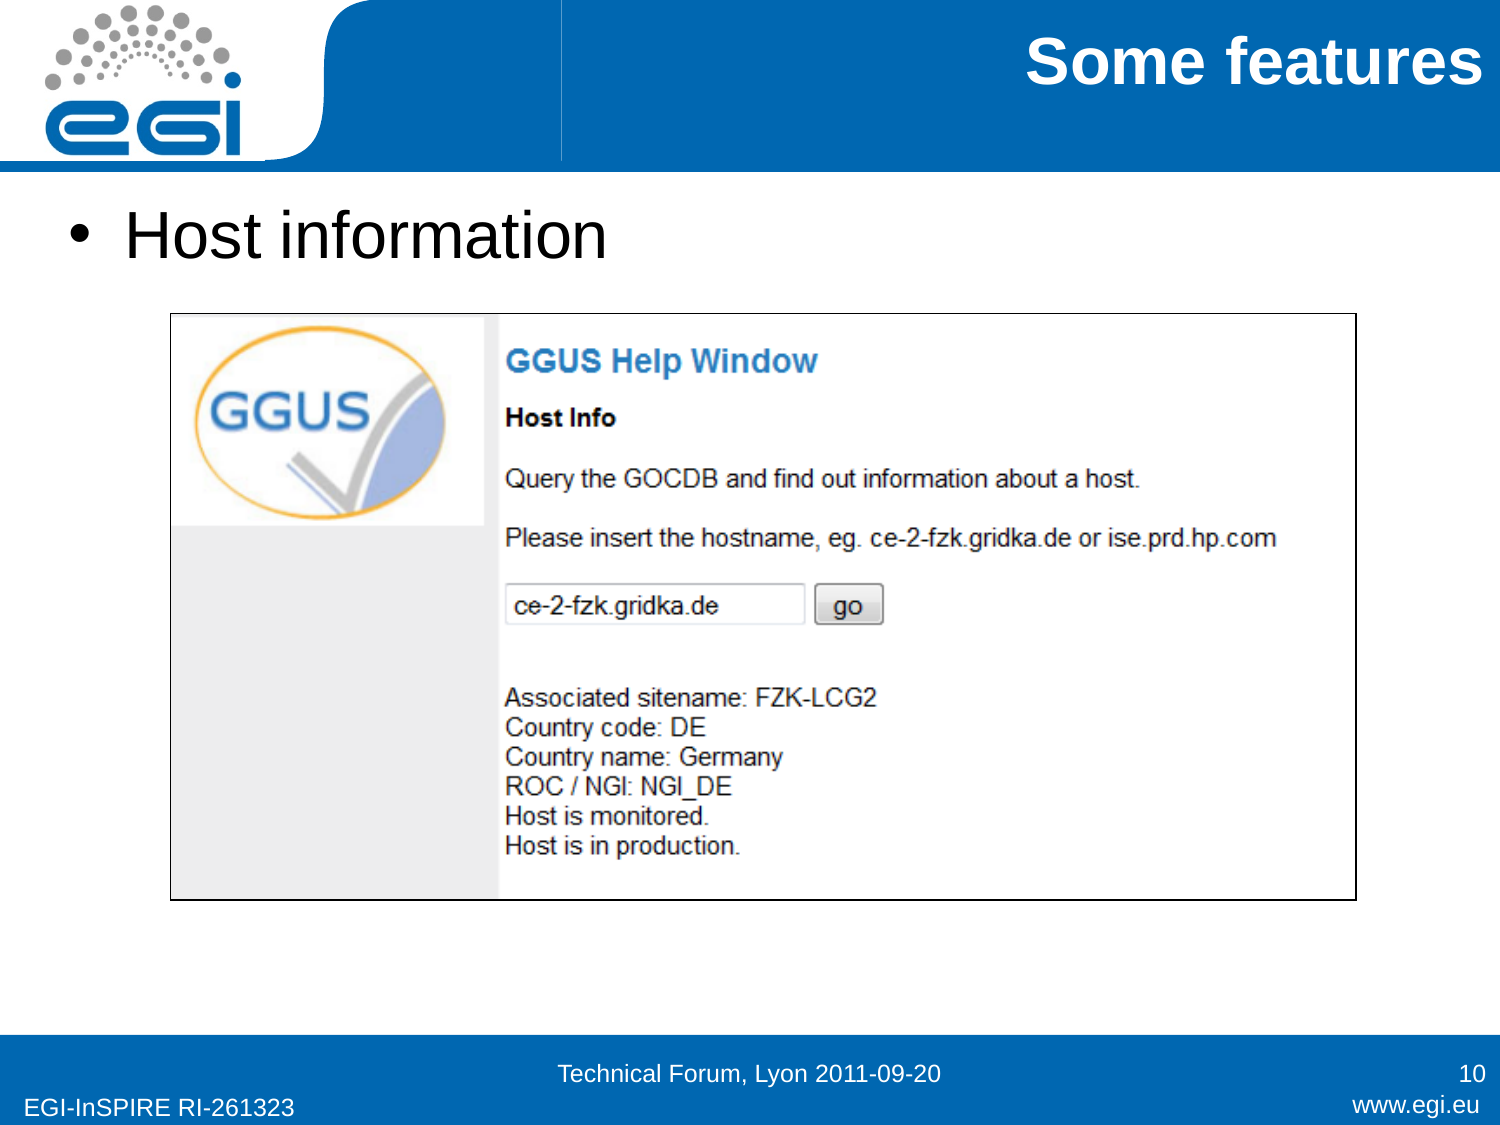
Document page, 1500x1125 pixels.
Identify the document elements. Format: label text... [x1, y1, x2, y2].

footer Technical Forum, Lyon 2011-09-20 [512, 1042, 988, 1103]
slide_number 10 [1151, 1042, 1500, 1103]
picture [0, 0, 265, 161]
title Some features [312, 7, 1500, 110]
picture [170, 314, 1356, 900]
list Host information [52, 184, 1448, 985]
